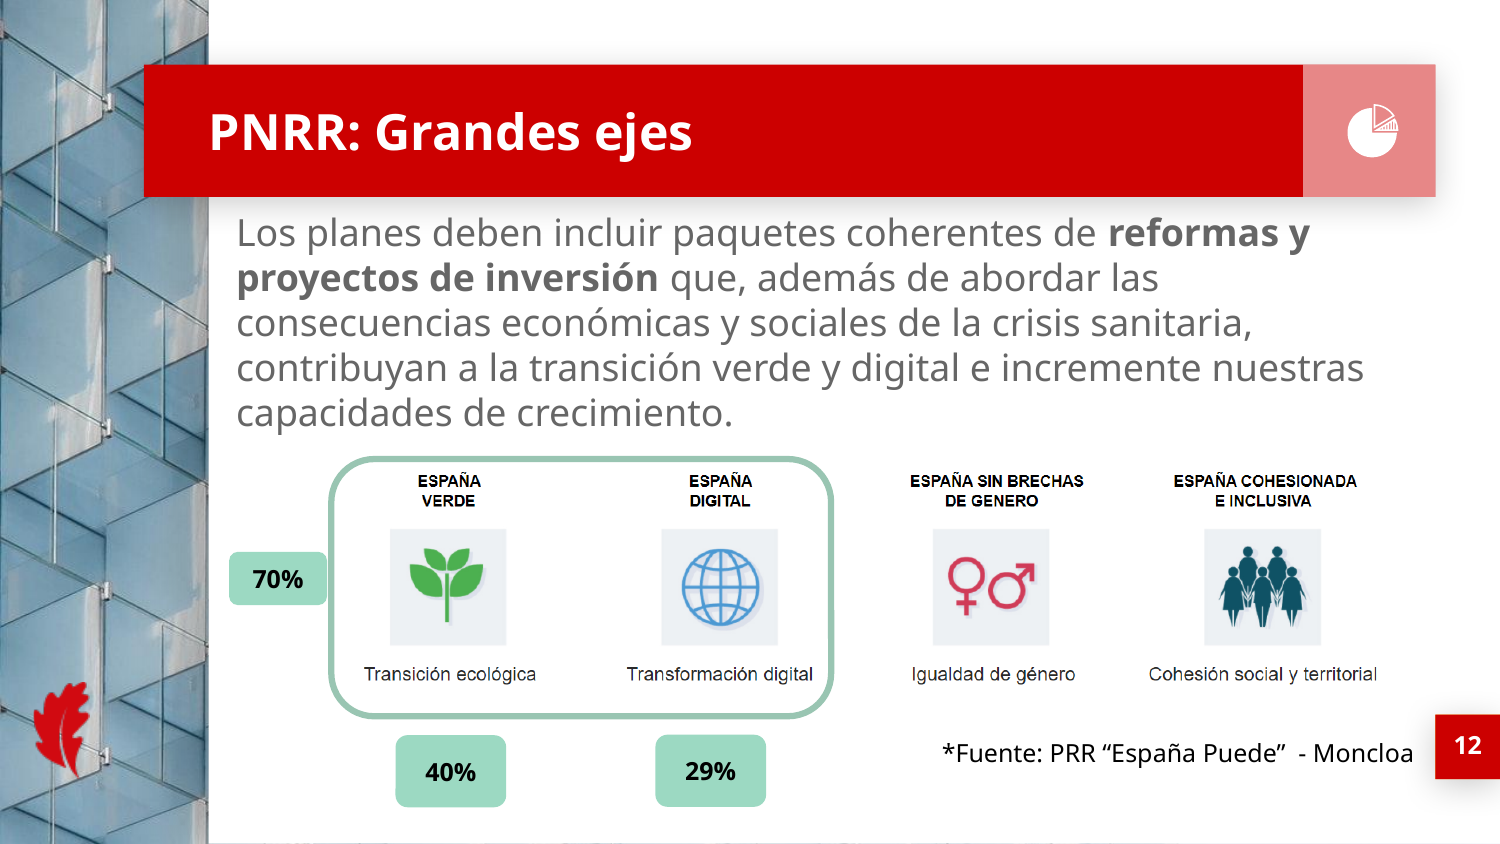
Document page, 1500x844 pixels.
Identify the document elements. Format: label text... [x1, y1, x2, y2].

picture [0, 0, 208, 844]
text_box 40% [393, 733, 509, 810]
text_box 70% [226, 549, 329, 608]
text_box [329, 464, 350, 712]
text_box 29% [653, 732, 769, 809]
slide_number 12 [1435, 714, 1500, 780]
text_box *Fuente: PRR “España Puede” - Moncloa [927, 730, 1451, 811]
list Los planes deben incluir paquetes coherentes de reformas y proyectos de inversión que, además de abordar las consecuencias económicas y sociales de la crisis sanitaria, contribuyan a la transición verde y digital e incremente nuestras capacidades de crecimiento. [202, 193, 1436, 412]
picture [355, 452, 1387, 711]
title PNRR: Grandes ejes [193, 64, 1300, 197]
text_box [1347, 103, 1399, 158]
